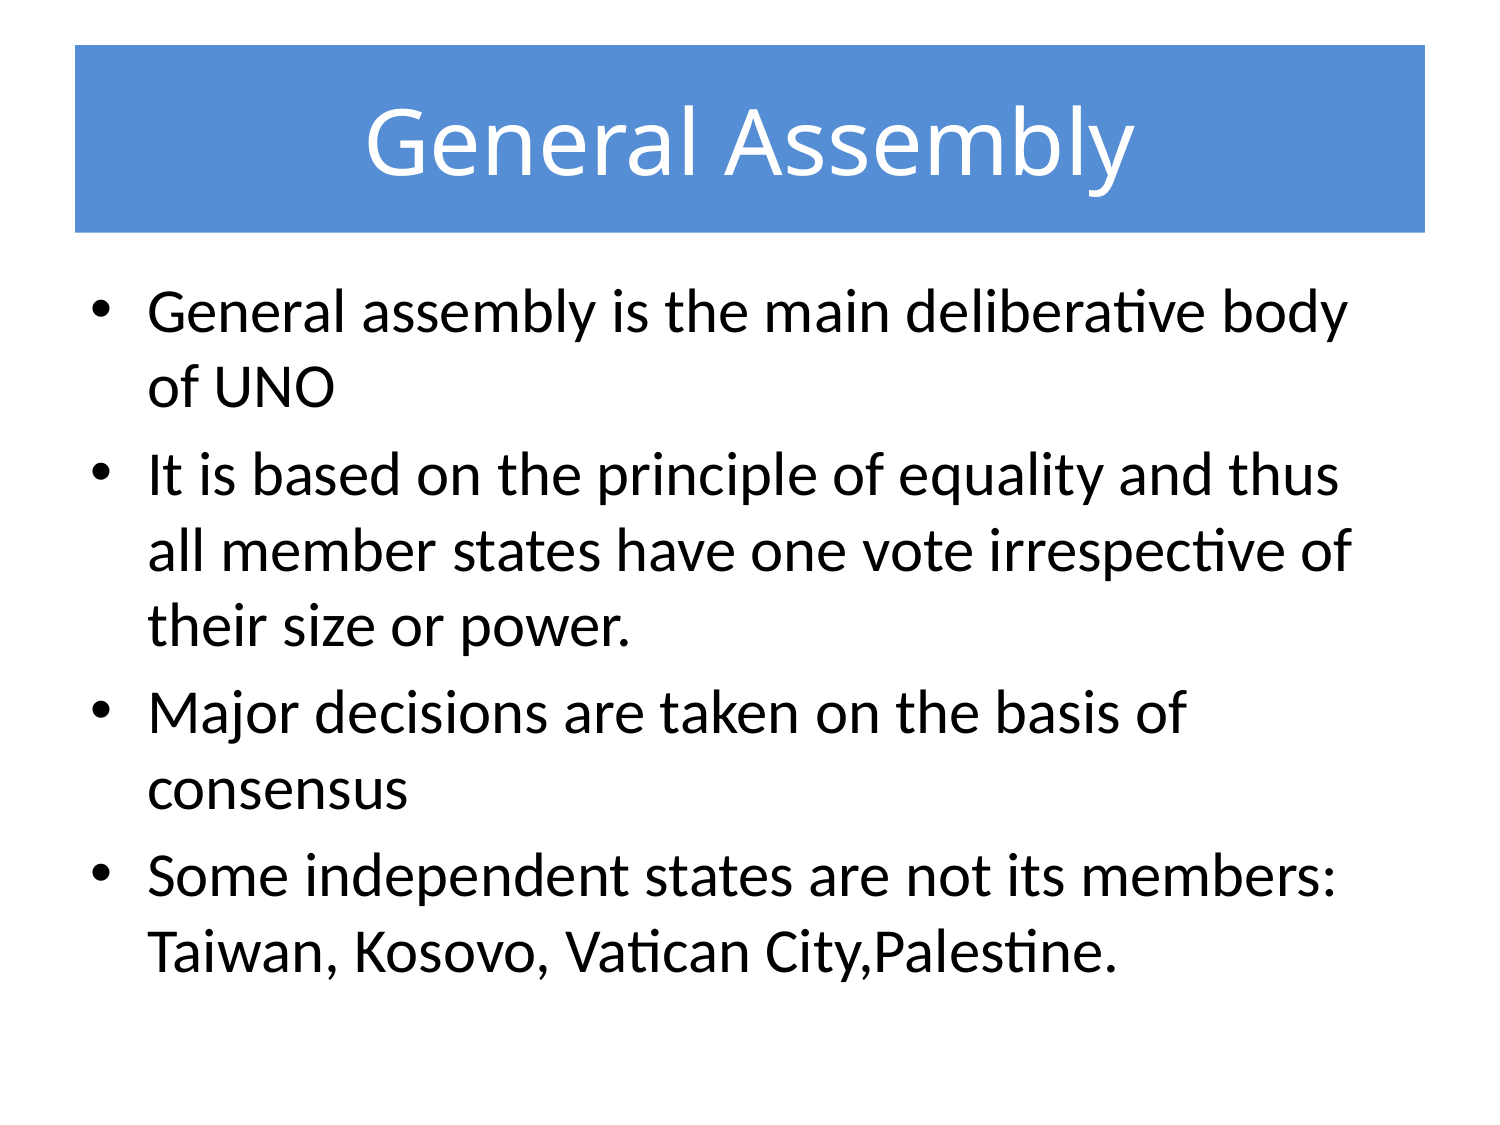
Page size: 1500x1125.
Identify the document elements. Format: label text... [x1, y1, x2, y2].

title General Assembly [75, 45, 1425, 233]
list General assembly is the main deliberative body of UNO It is based on the principle of equality and thus all member states have one vote irrespective of their size or power. Major decisions are taken on the basis of consensus Some independent states are not its members: Taiwan, Kosovo, Vatican City,Palestine. [75, 262, 1425, 1005]
